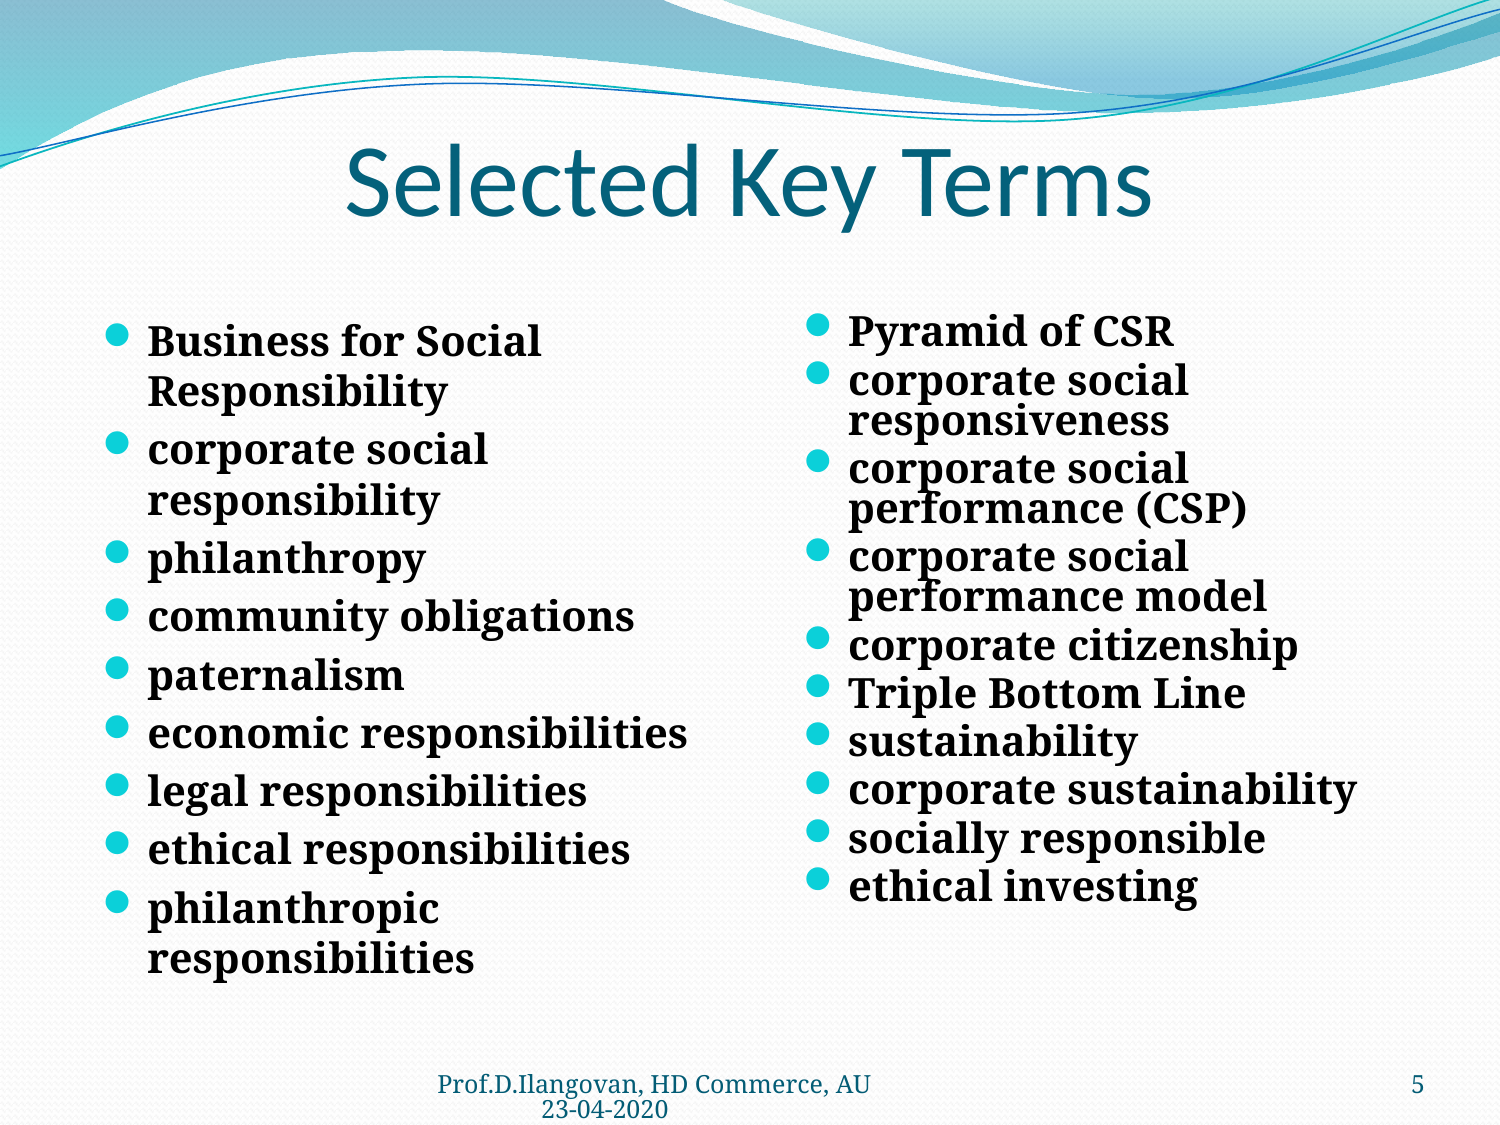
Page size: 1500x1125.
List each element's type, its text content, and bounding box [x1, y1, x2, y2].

footer Prof.D.Ilangovan, HD Commerce, AU 23-04-2020 [437, 1042, 988, 1103]
text_box [99, 37, 1300, 122]
title Selected Key Terms [75, 87, 1425, 238]
slide_number 5 [1299, 1050, 1425, 1103]
list Pyramid of CSR corporate social responsiveness corporate social performance (CSP) corporate social performance model corporate citizenship Triple Bottom Line sustainability corporate sustainability socially responsible ethical investing [788, 307, 1450, 1050]
list Business for Social Responsibility corporate social responsibility philanthropy community obligations paternalism economic responsibilities legal responsibilities ethical responsibilities philanthropic responsibilities [87, 307, 763, 1050]
